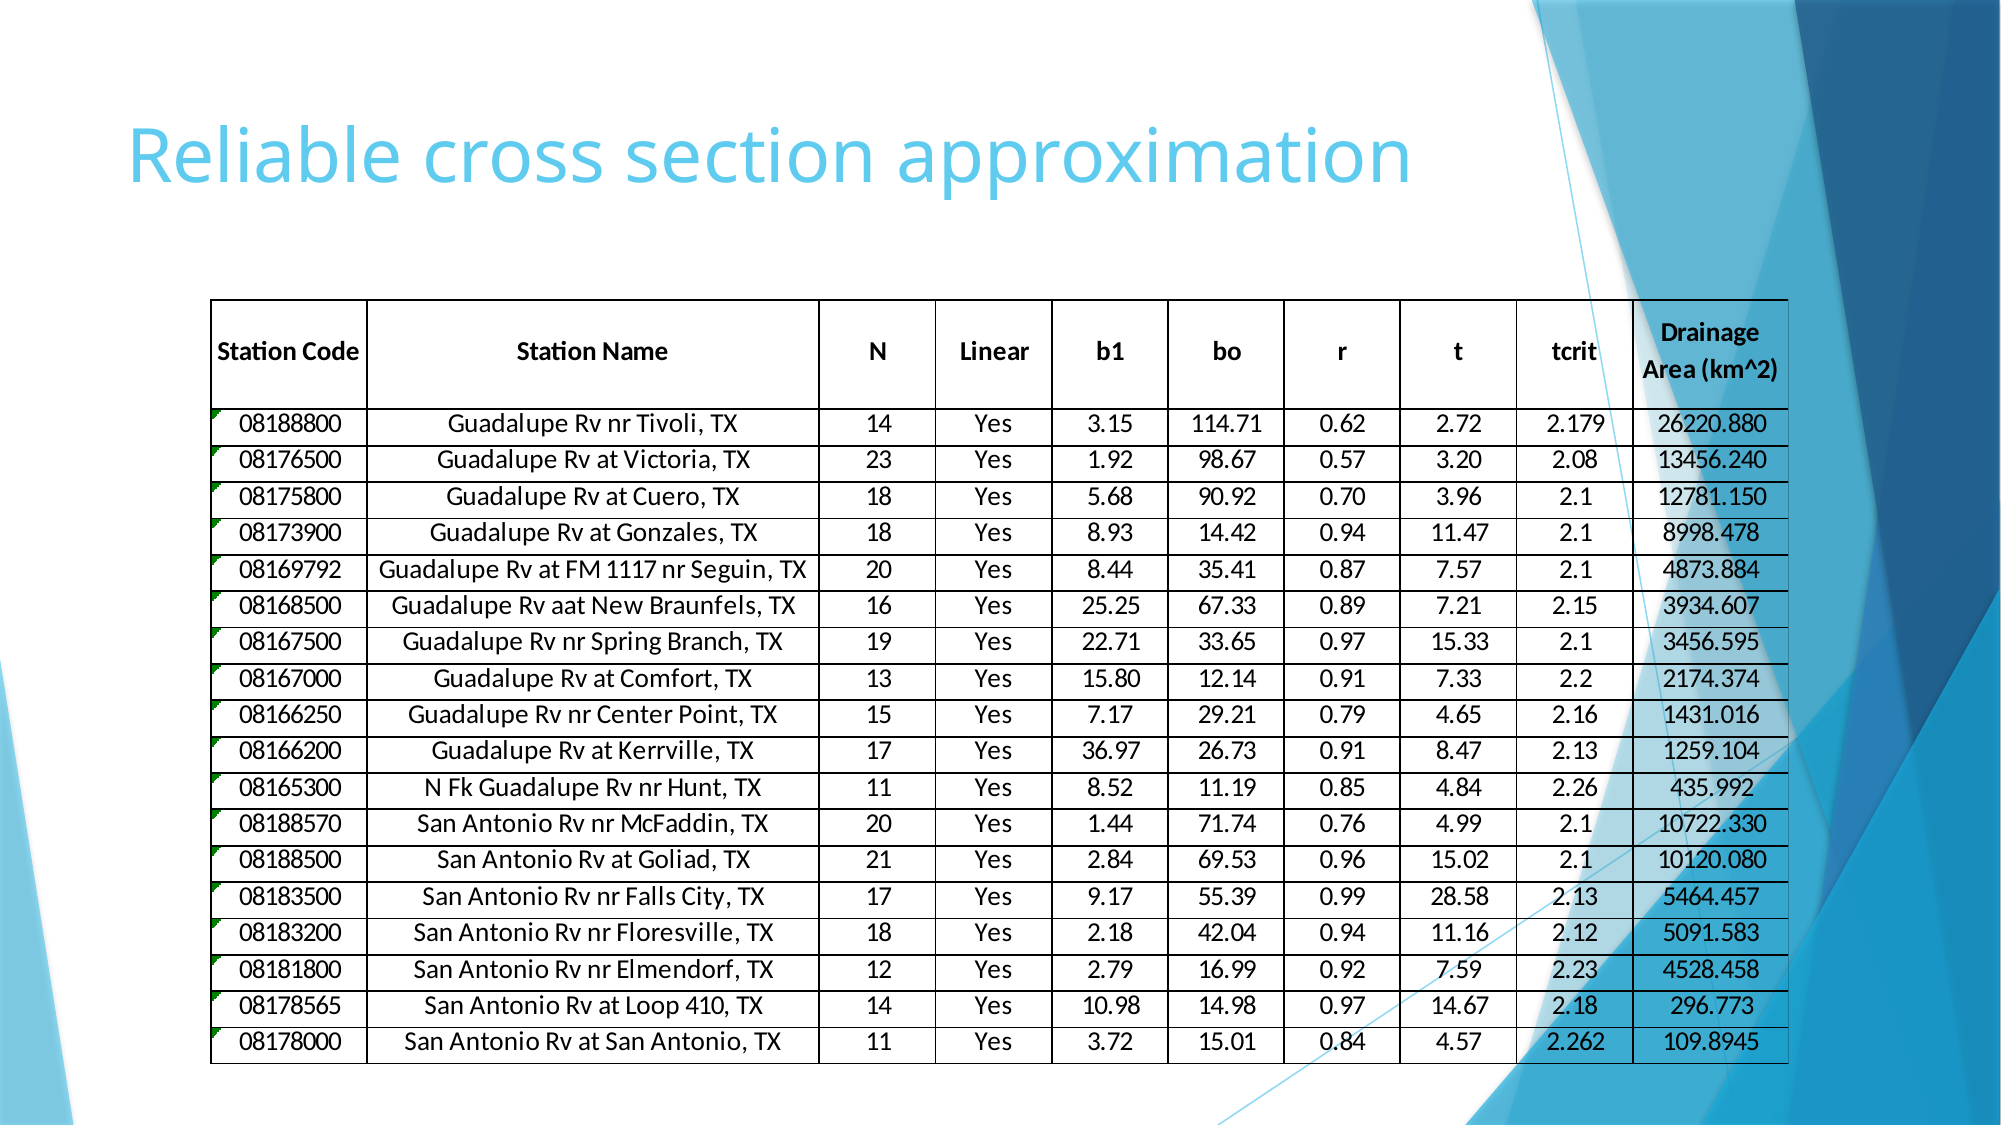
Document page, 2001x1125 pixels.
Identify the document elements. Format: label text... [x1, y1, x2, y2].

picture [209, 298, 1791, 1066]
title Reliable cross section approximation [111, 99, 1522, 317]
